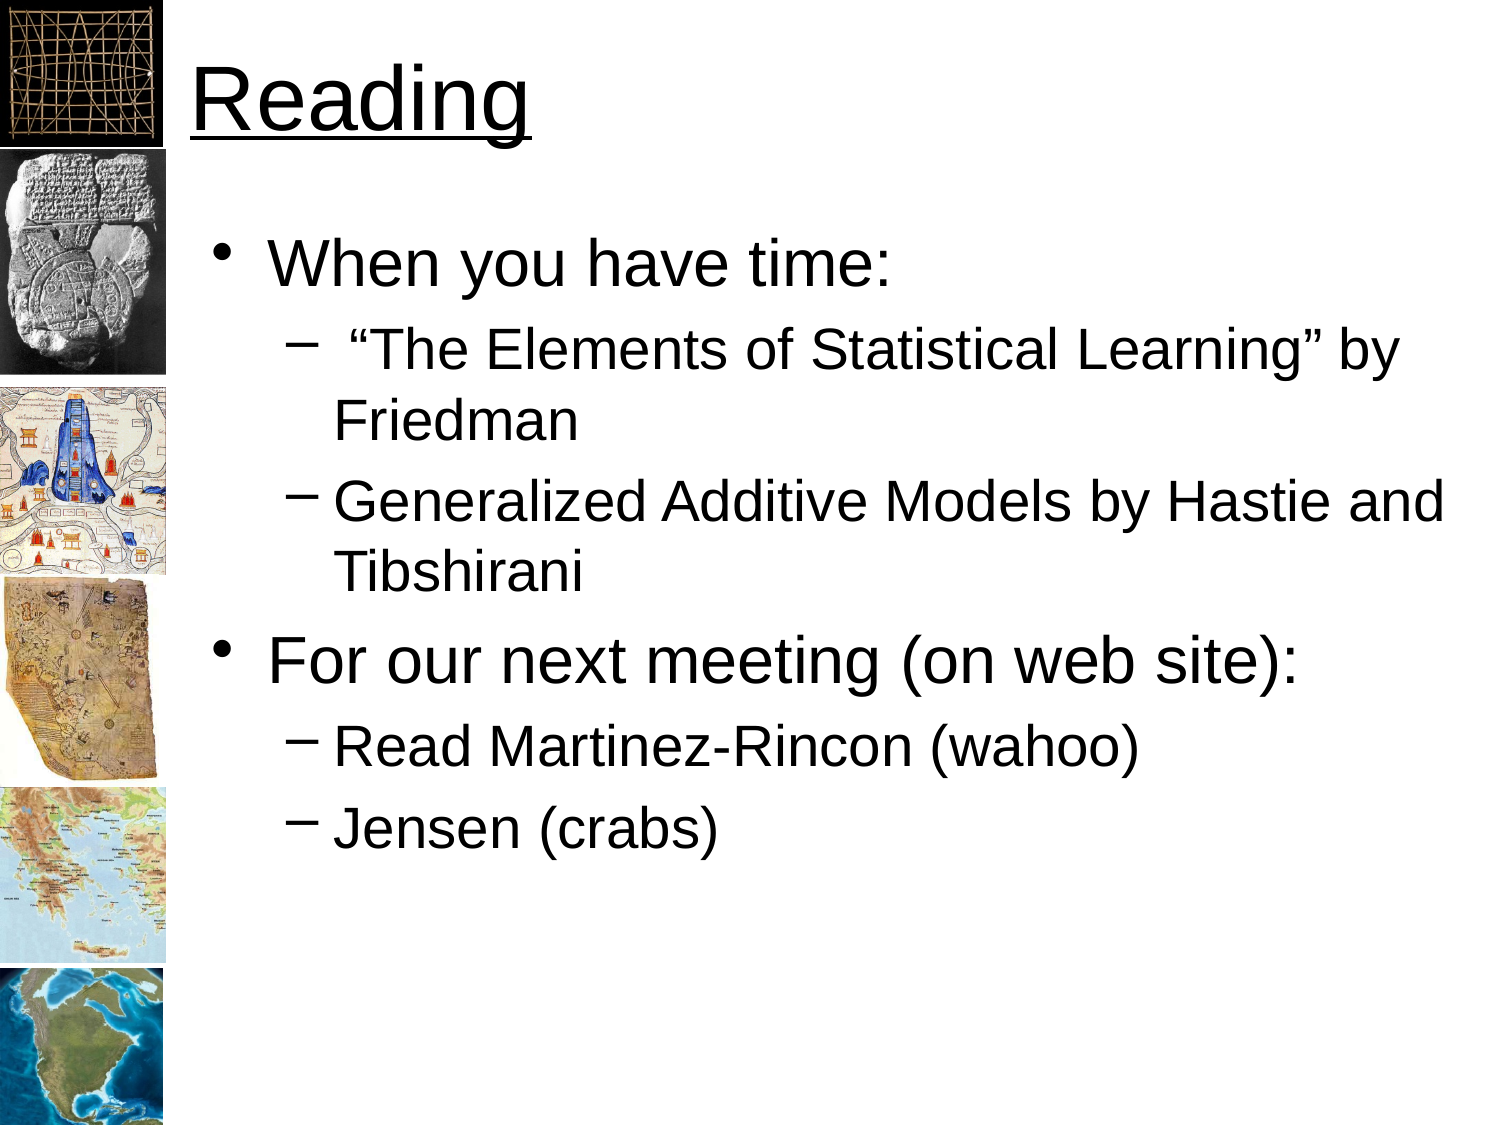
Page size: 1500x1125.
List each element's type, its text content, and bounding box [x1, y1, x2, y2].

picture [0, 968, 163, 1125]
picture [0, 387, 166, 963]
picture [0, 0, 163, 147]
picture [0, 149, 166, 375]
list When you have time: “The Elements of Statistical Learning” by Friedman Generalized Additive Models by Hastie and Tibshirani For our next meeting (on web site): Read Martinez-Rincon (wahoo) Jensen (crabs) [196, 212, 1497, 1125]
title Reading [174, 0, 1475, 188]
